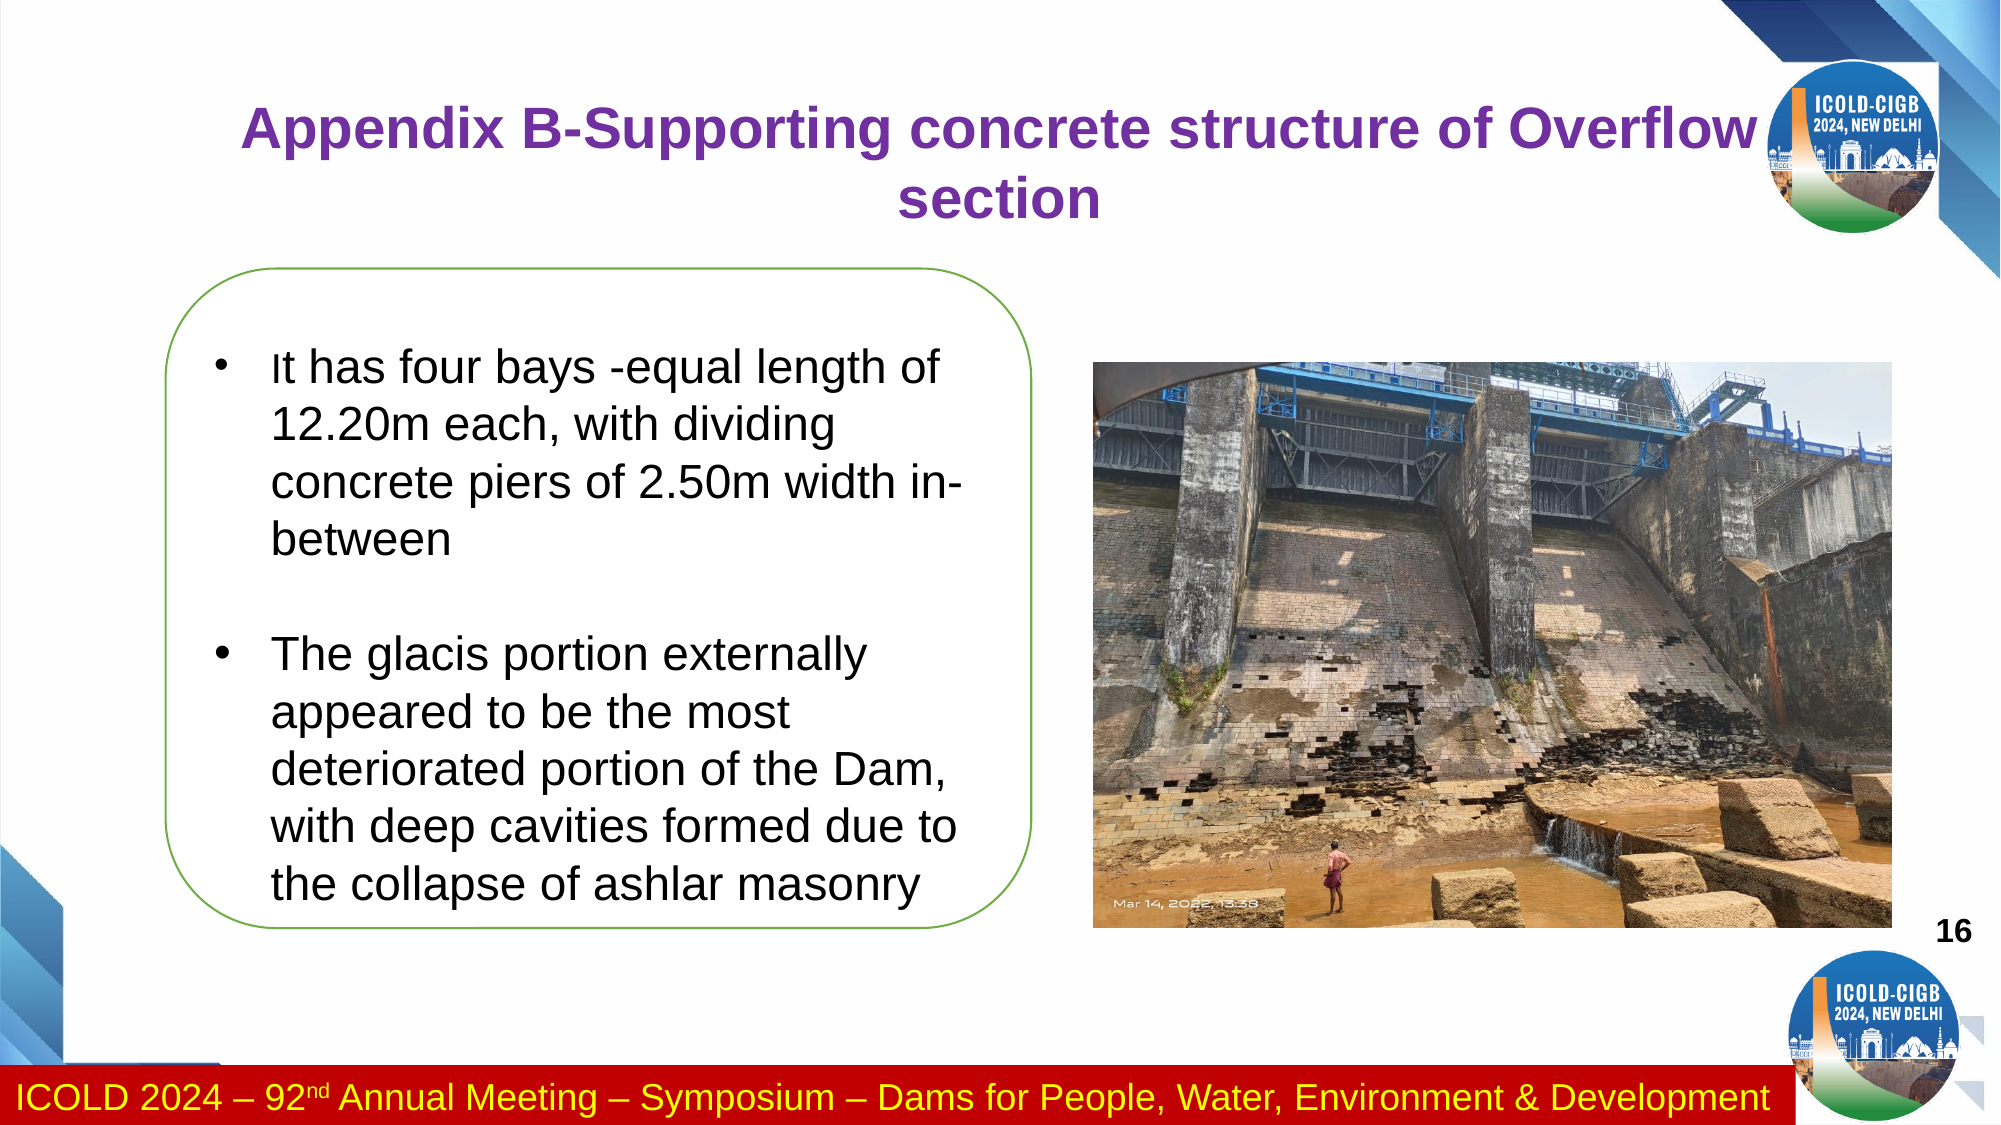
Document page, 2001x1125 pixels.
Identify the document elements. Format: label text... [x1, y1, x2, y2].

text_box [165, 268, 1032, 929]
title Appendix B-Supporting concrete structure of Overflow section [137, 51, 1863, 269]
picture [0, 0, 2001, 1125]
text_box It has four bays -equal length of 12.20m each, with dividing concrete piers of 2.50m width in-between The glacis portion externally appeared to be the most deteriorated portion of the Dam, with deep cavities formed due to the collapse of ashlar masonry [199, 327, 998, 762]
text_box 16 [1804, 902, 2000, 957]
